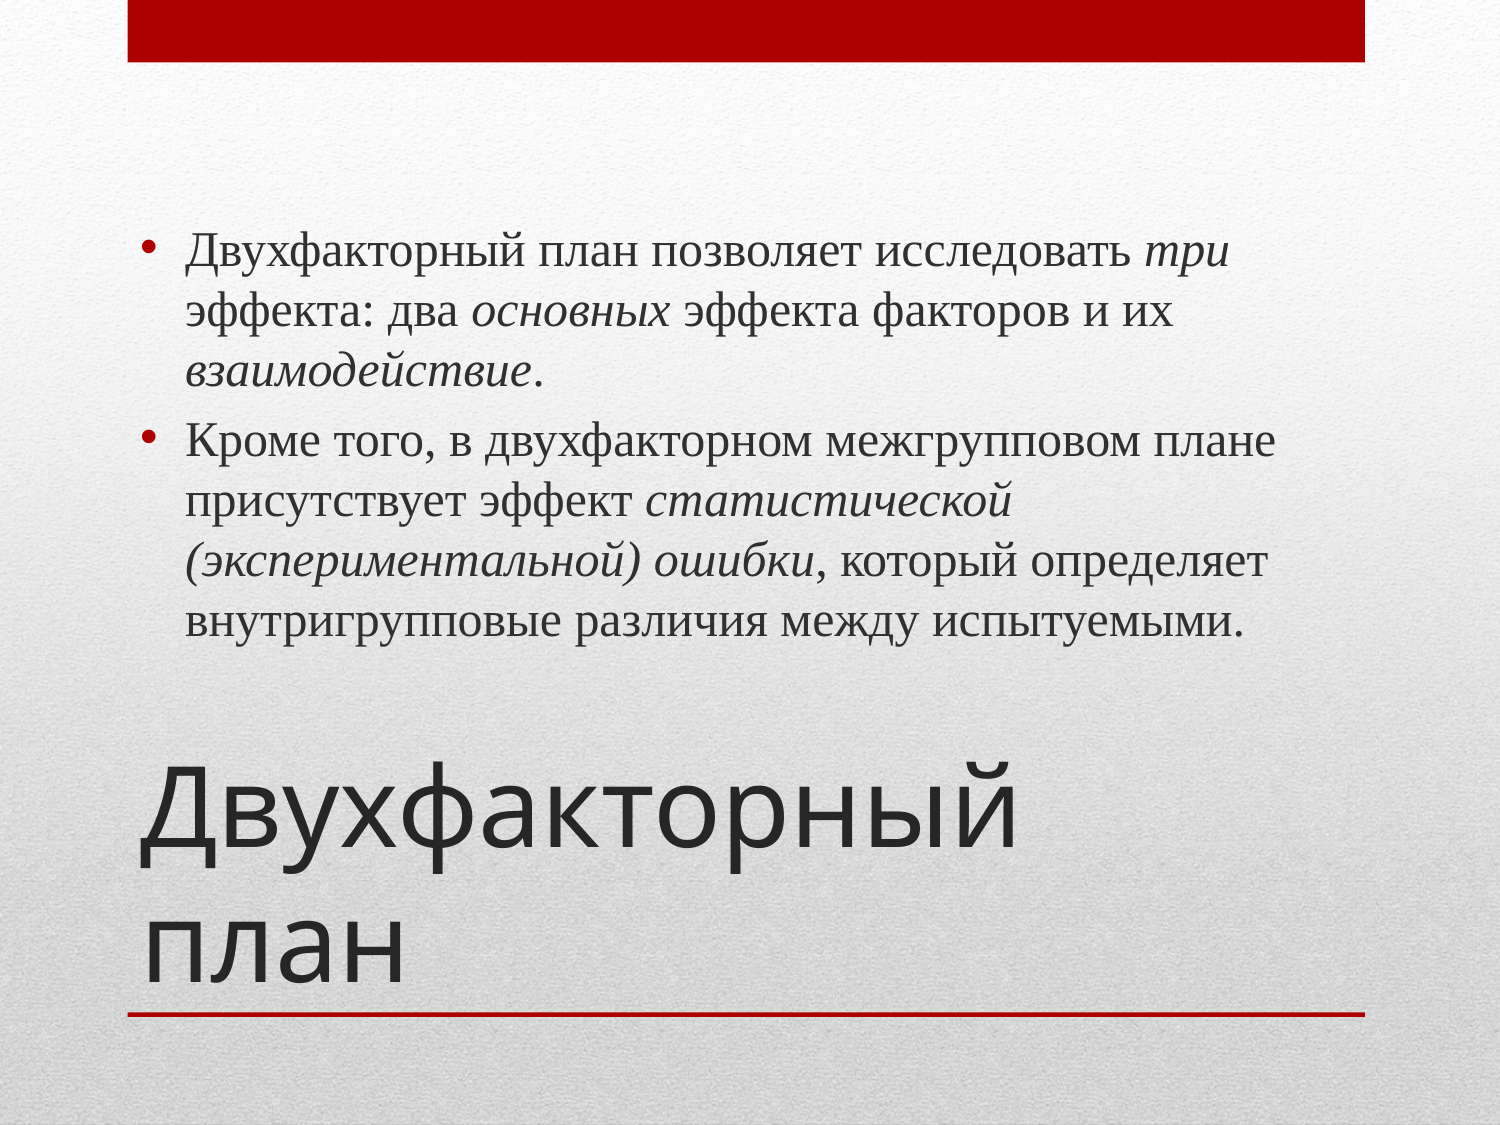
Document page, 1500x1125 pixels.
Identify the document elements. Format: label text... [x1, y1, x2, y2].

title Двухфакторный план [125, 750, 1238, 1013]
list Двухфакторный план позволяет исследовать три эффекта: два основных эффекта факторов и их взаимодействие. Кроме того, в двухфакторном межгрупповом плане присутствует эффект статистической (экспериментальной) ошибки, который определяет внутригрупповые различия между испытуемыми. [125, 112, 1363, 750]
